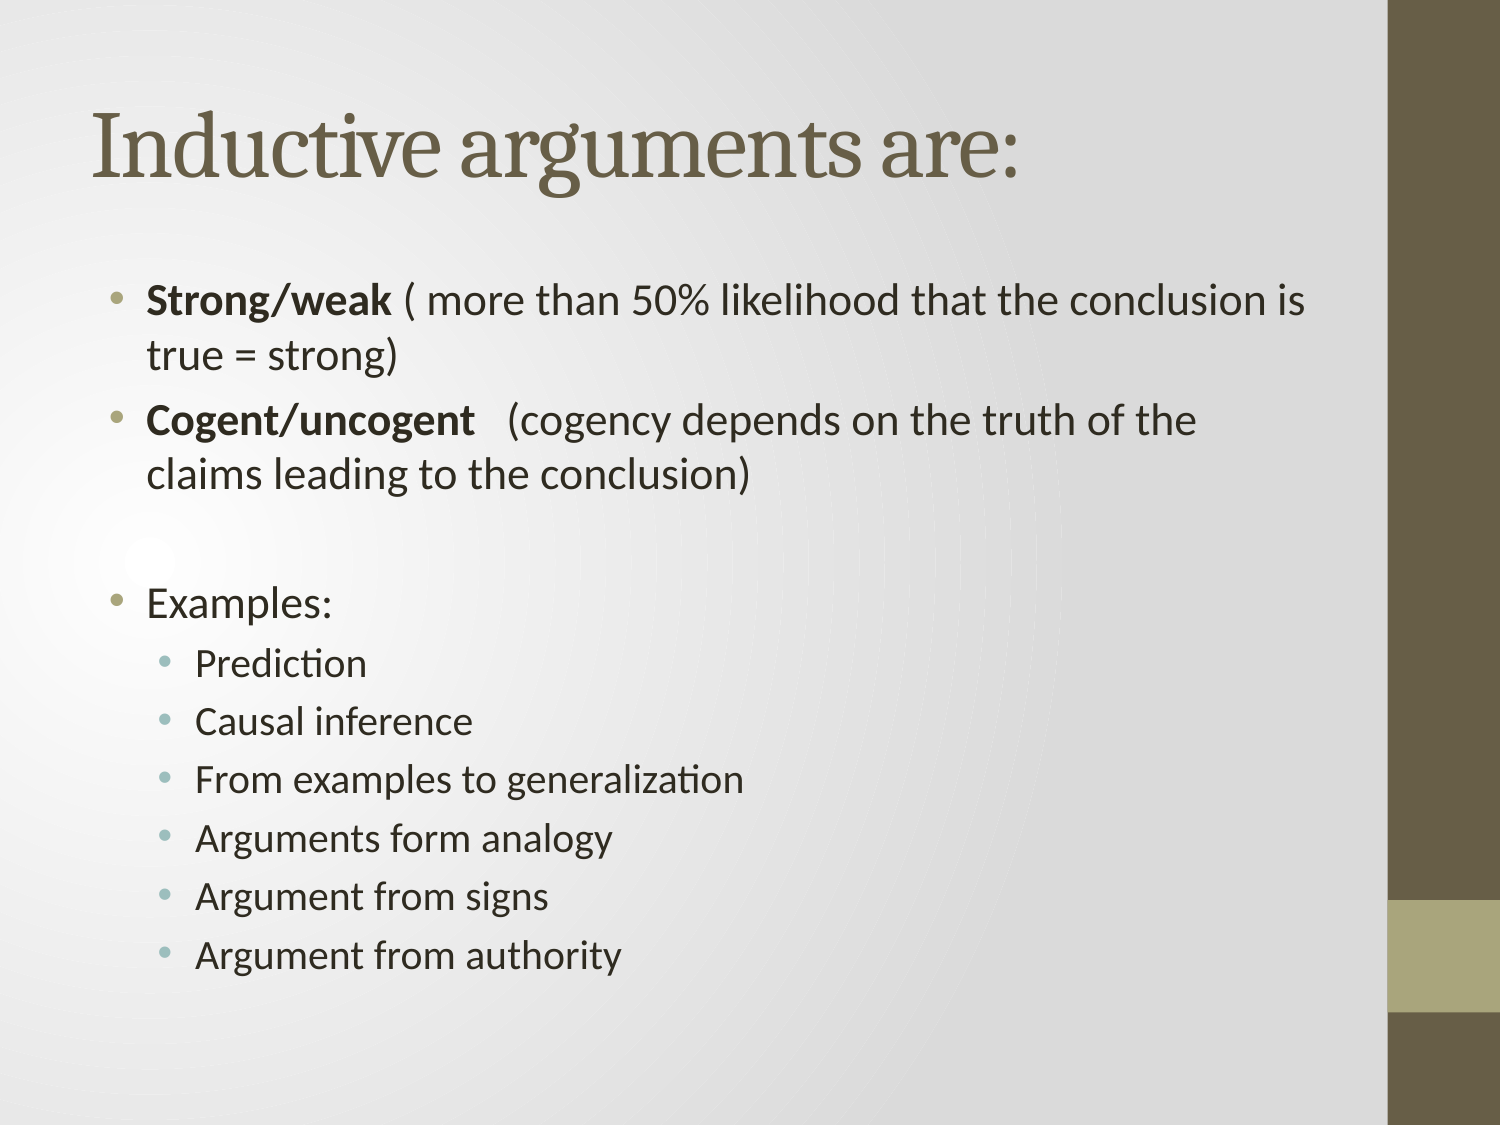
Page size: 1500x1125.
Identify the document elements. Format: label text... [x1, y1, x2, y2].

title Inductive arguments are: [75, 45, 1325, 233]
list Strong/weak ( more than 50% likelihood that the conclusion is true = strong) Cogent/uncogent (cogency depends on the truth of the claims leading to the conclusion) Examples: Prediction Causal inference From examples to generalization Arguments form analogy Argument from signs Argument from authority [75, 262, 1325, 1050]
